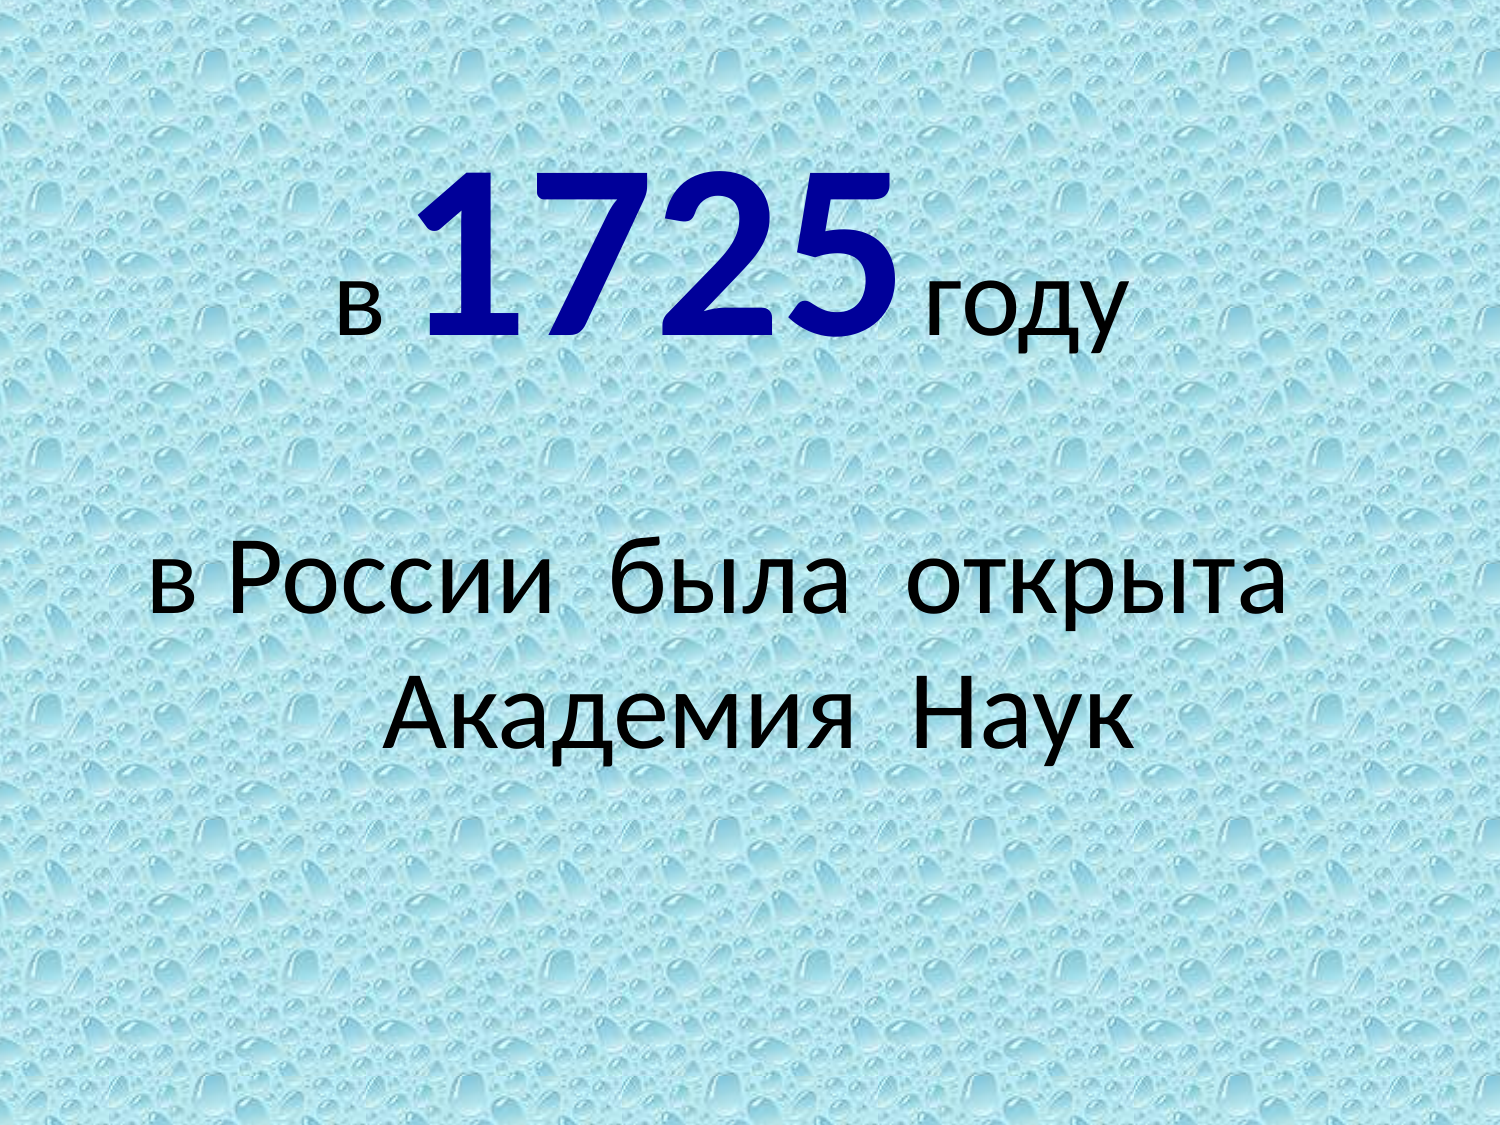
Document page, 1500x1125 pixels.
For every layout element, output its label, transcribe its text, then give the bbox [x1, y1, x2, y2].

picture [0, 0, 1500, 1125]
list в 1725 году в России была открыта Академия Наук [75, 78, 1388, 1005]
